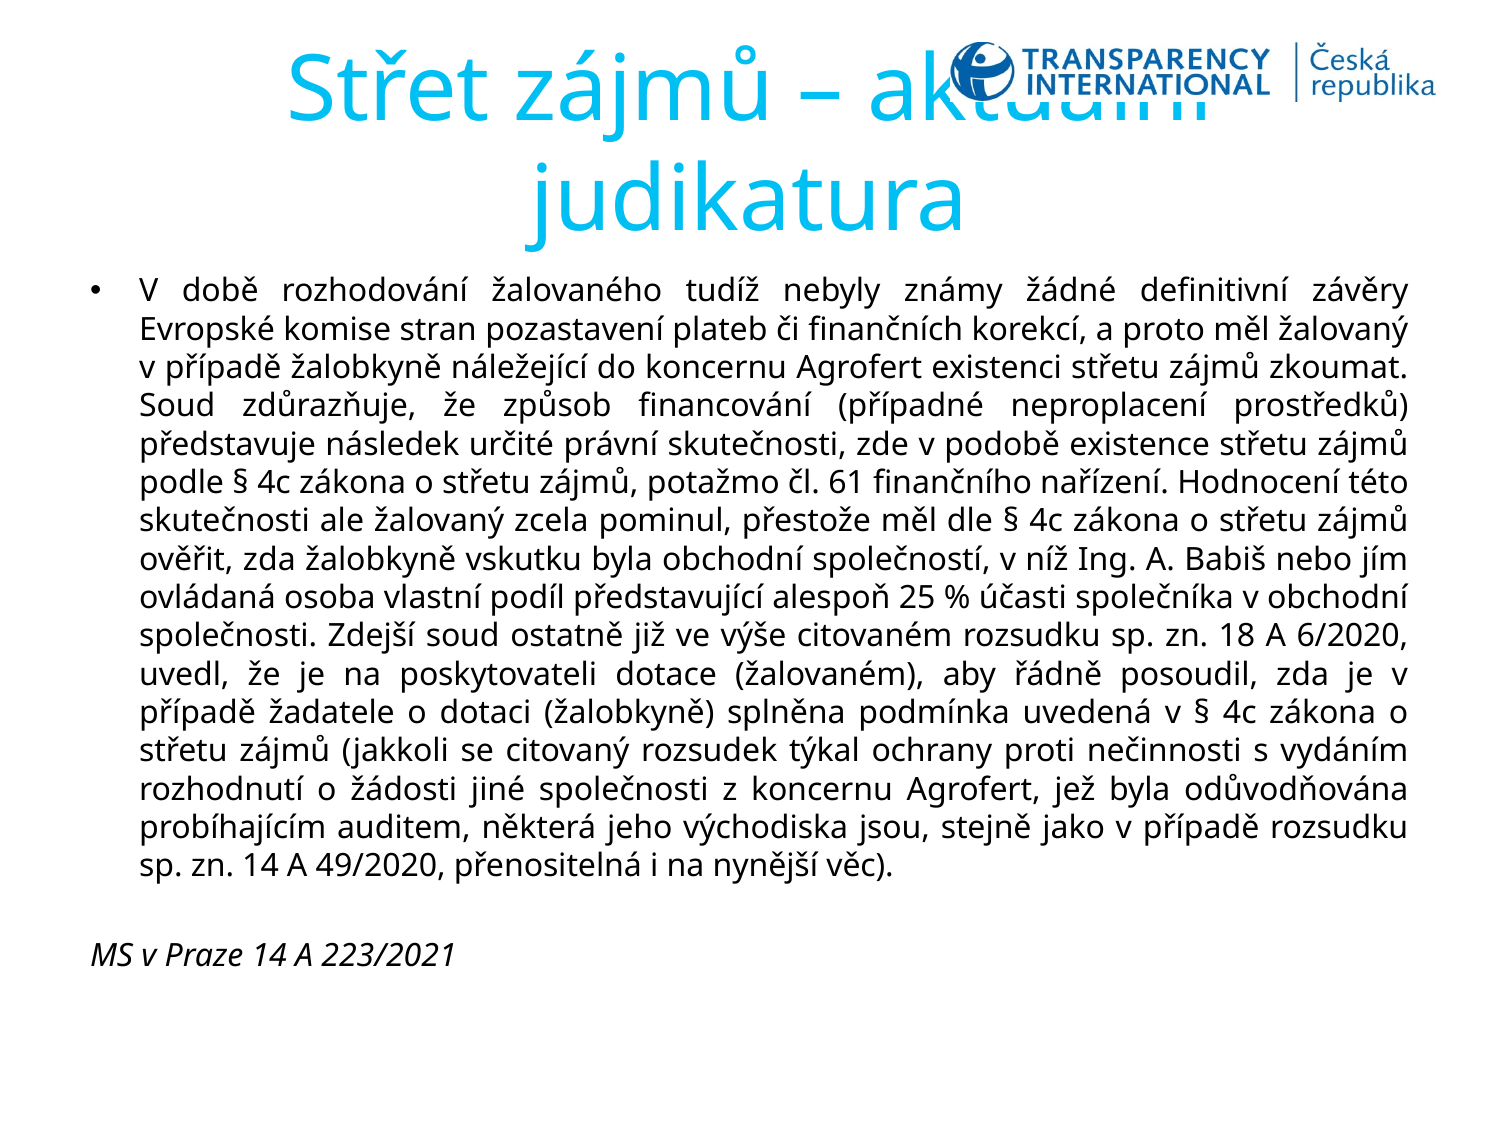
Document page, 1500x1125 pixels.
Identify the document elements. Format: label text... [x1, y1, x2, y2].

title Střet zájmů – aktuální judikatura [75, 45, 1425, 233]
picture [950, 42, 1436, 102]
list V době rozhodování žalovaného tudíž nebyly známy žádné definitivní závěry Evropské komise stran pozastavení plateb či finančních korekcí, a proto měl žalovaný v případě žalobkyně náležející do koncernu Agrofert existenci střetu zájmů zkoumat. Soud zdůrazňuje, že způsob financování (případné neproplacení prostředků) představuje následek určité právní skutečnosti, zde v podobě existence střetu zájmů podle § 4c zákona o střetu zájmů, potažmo čl. 61 finančního nařízení. Hodnocení této skutečnosti ale žalovaný zcela pominul, přestože měl dle § 4c zákona o střetu zájmů ověřit, zda žalobkyně vskutku byla obchodní společností, v níž Ing. A. Babiš nebo jím ovládaná osoba vlastní podíl představující alespoň 25 % účasti společníka v obchodní společnosti. Zdejší soud ostatně již ve výše citovaném rozsudku sp. zn. 18 A 6/2020, uvedl, že je na poskytovateli dotace (žalovaném), aby řádně posoudil, zda je v případě žadatele o dotaci (žalobkyně) splněna podmínka uvedená v § 4c zákona o střetu zájmů (jakkoli se citovaný rozsudek týkal ochrany proti nečinnosti s vydáním rozhodnutí o žádosti jiné společnosti z koncernu Agrofert, jež byla odůvodňována probíhajícím auditem, některá jeho východiska jsou, stejně jako v případě rozsudku sp. zn. 14 A 49/2020, přenositelná i na nynější věc). MS v Praze 14 A 223/2021 [75, 262, 1425, 1005]
